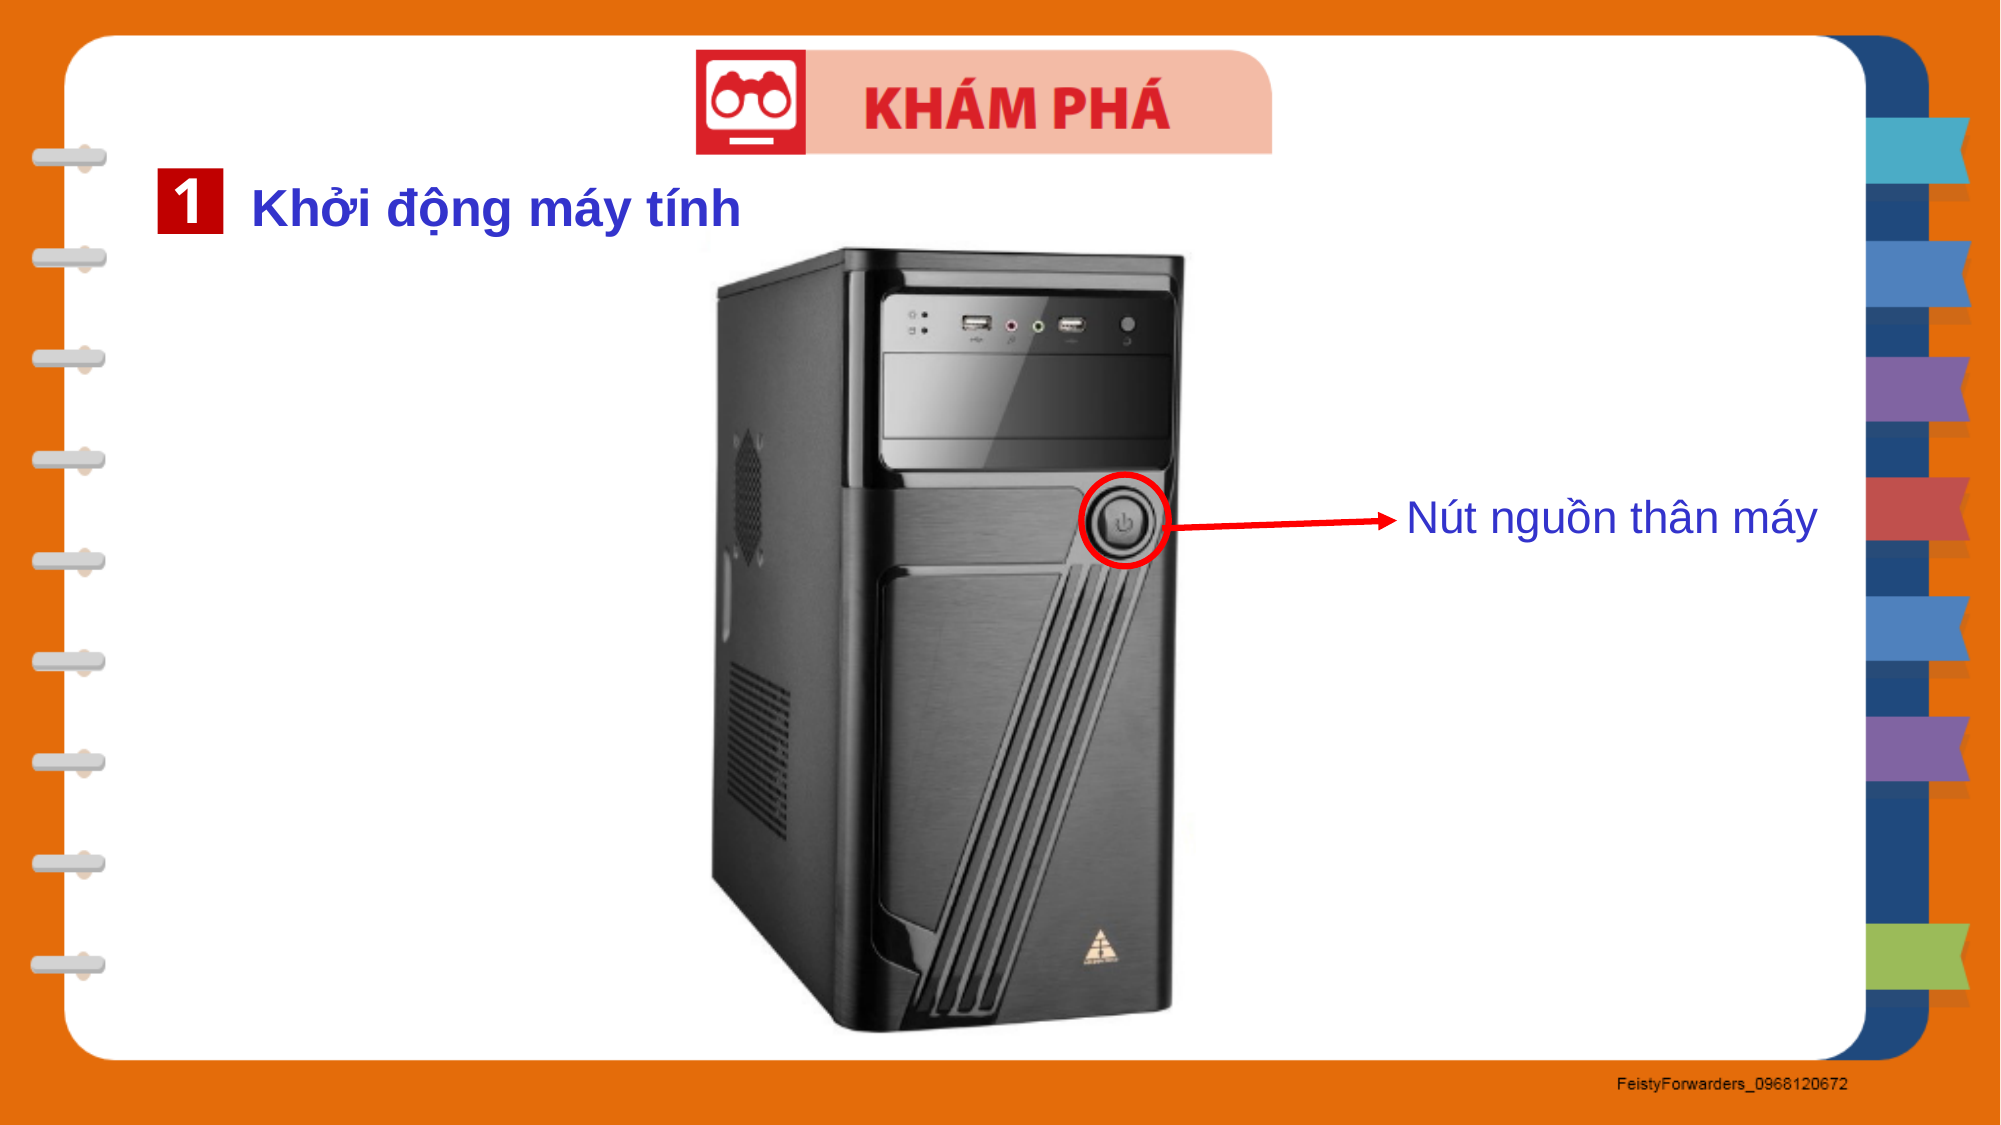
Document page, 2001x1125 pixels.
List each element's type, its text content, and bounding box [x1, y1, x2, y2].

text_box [1162, 520, 1397, 529]
picture [0, 0, 2001, 1125]
text_box Nút nguồn thân máy [1391, 480, 1850, 551]
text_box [154, 153, 771, 248]
